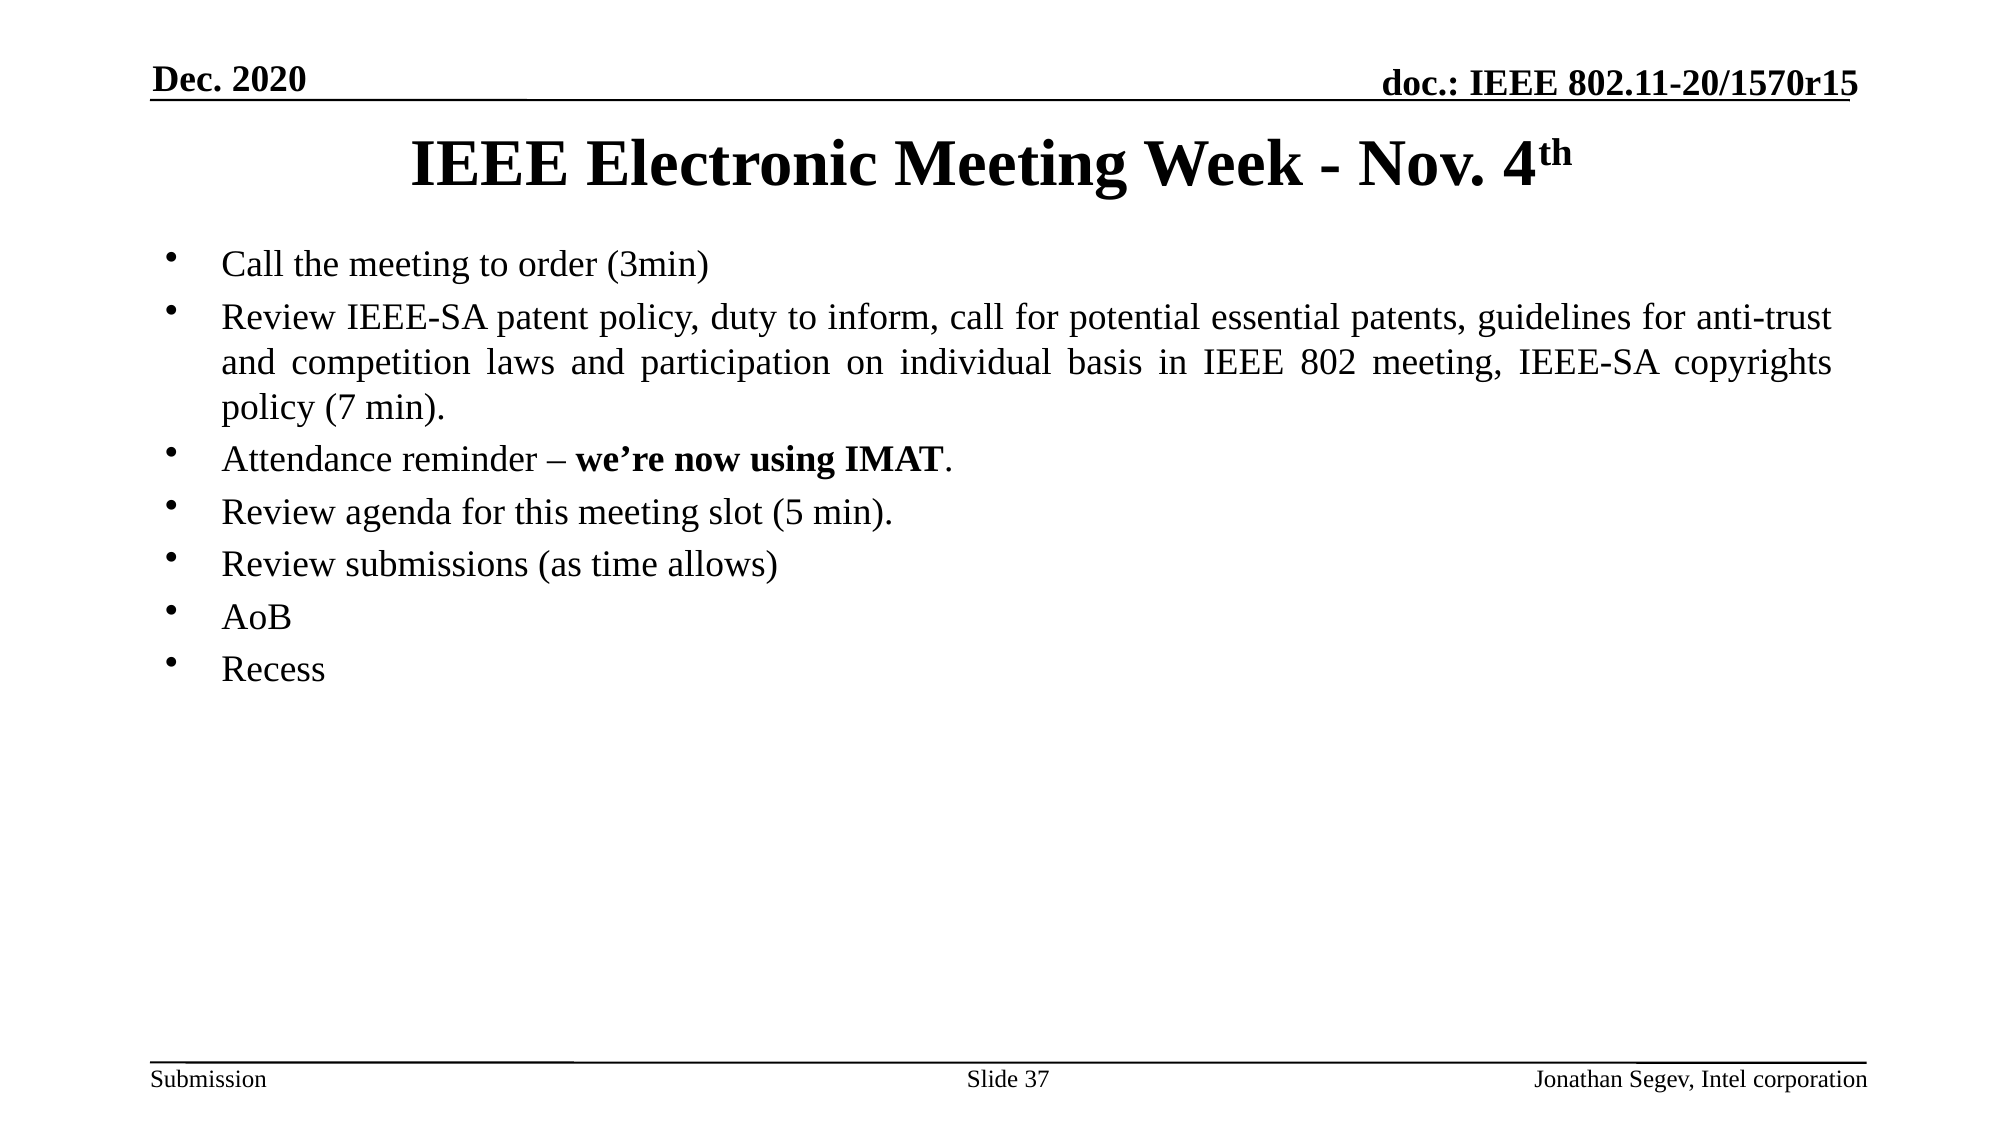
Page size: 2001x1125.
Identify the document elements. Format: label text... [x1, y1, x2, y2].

footer Jonathan Segev, Intel corporation [1171, 1061, 1869, 1093]
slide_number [152, 54, 563, 100]
title IEEE Electronic Meeting Week - Nov. 4th [149, 112, 1850, 205]
slide_number Slide 37 [950, 1061, 1067, 1123]
list Call the meeting to order (3min) Review IEEE-SA patent policy, duty to inform, call for potential essential patents, guidelines for anti-trust and competition laws and participation on individual basis in IEEE 802 meeting, IEEE-SA copyrights policy (7 min). Attendance reminder – we’re now using IMAT. Review agenda for this meeting slot (5 min). Review submissions (as time allows) AoB Recess [149, 231, 1850, 1000]
